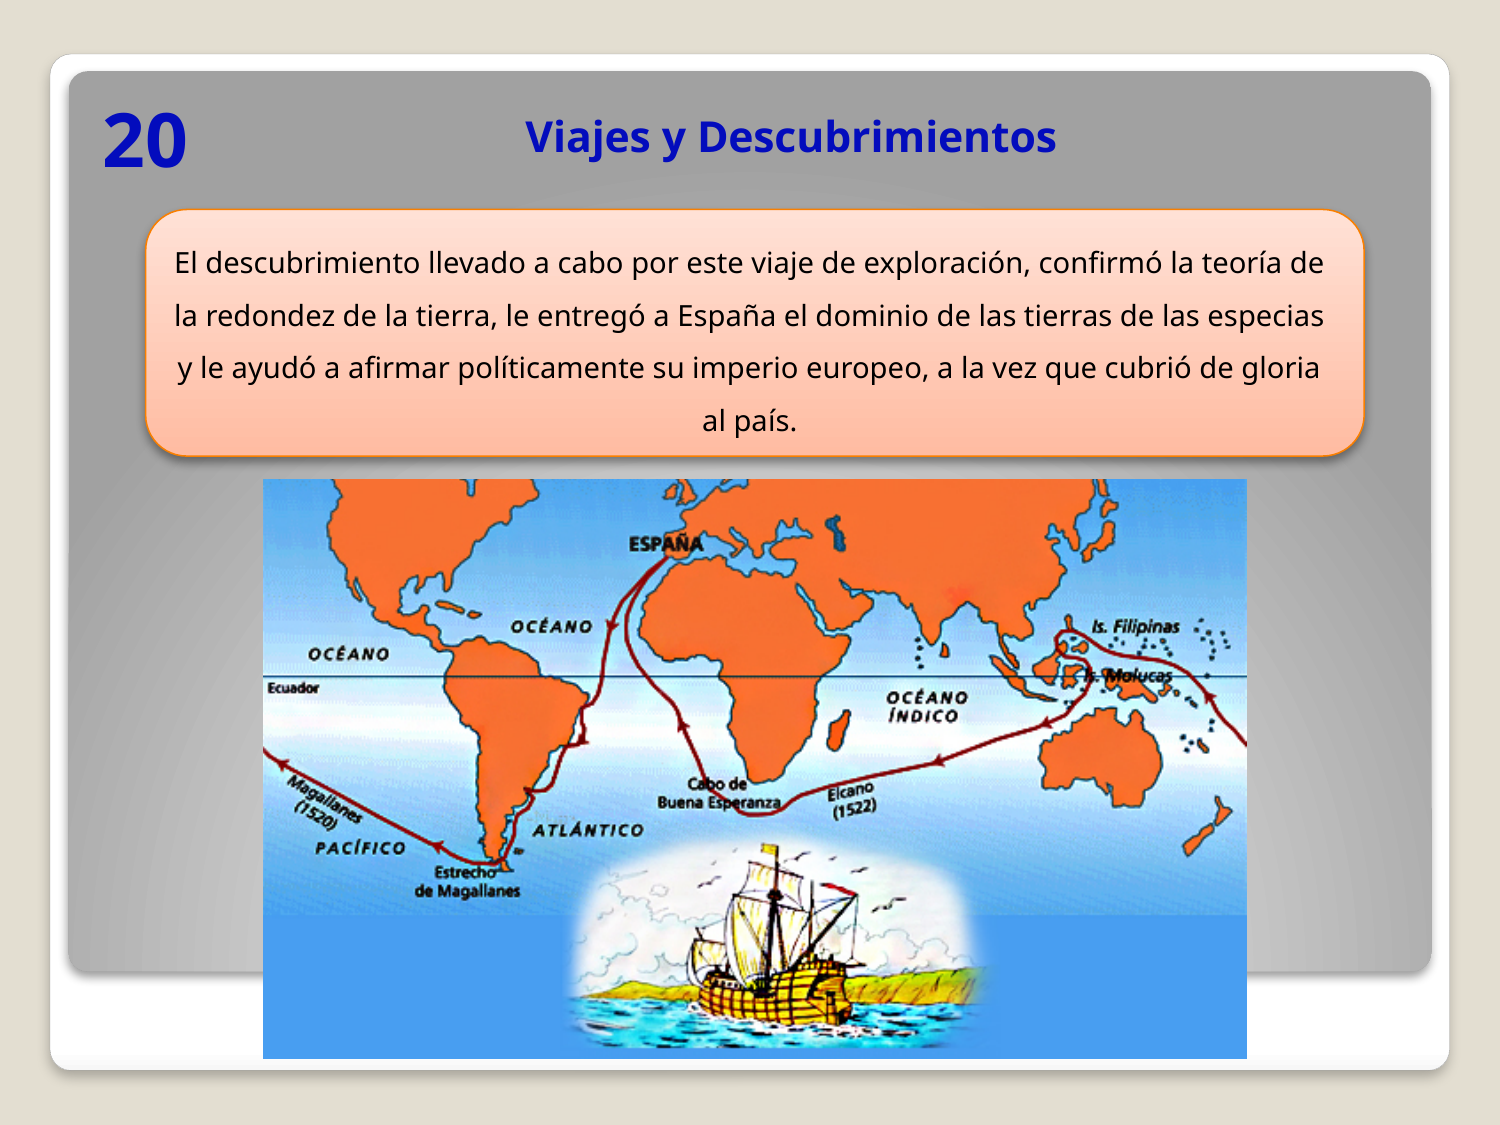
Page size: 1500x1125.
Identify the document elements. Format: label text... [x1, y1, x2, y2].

picture [263, 479, 1247, 1059]
text_box El descubrimiento llevado a cabo por este viaje de exploración, confirmó la teoría de la redondez de la tierra, le entregó a España el dominio de las tierras de las especias y le ayudó a afirmar políticamente su imperio europeo, a la vez que cubrió de gloria al país. [158, 219, 1341, 433]
text_box [144, 208, 1365, 457]
text_box 20 [72, 54, 219, 190]
title Viajes y Descubrimientos [183, 101, 1400, 220]
